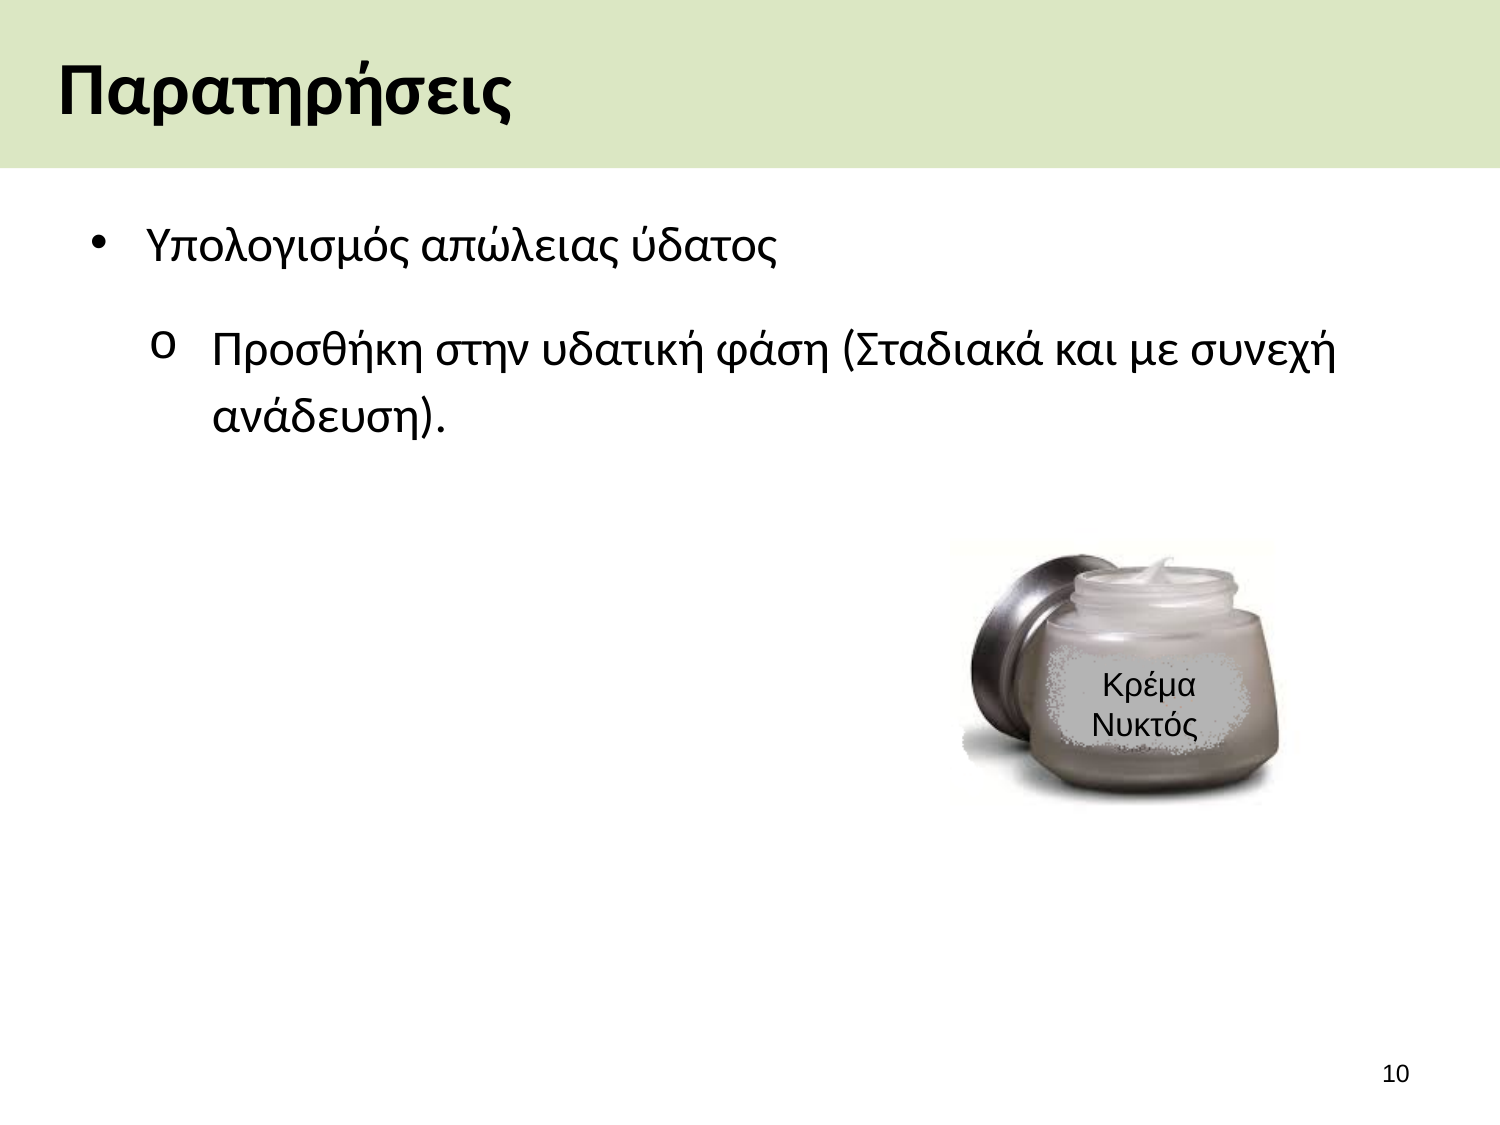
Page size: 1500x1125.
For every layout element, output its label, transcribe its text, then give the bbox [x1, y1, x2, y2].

slide_number 9 [1074, 1042, 1425, 1103]
list Υπολογισμός απώλειας ύδατος Προσθήκη στην υδατική φάση (Σταδιακά και με συνεχή ανάδευση). [75, 196, 1447, 504]
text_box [950, 479, 1302, 829]
title Παρατηρήσεις [0, 0, 1500, 169]
